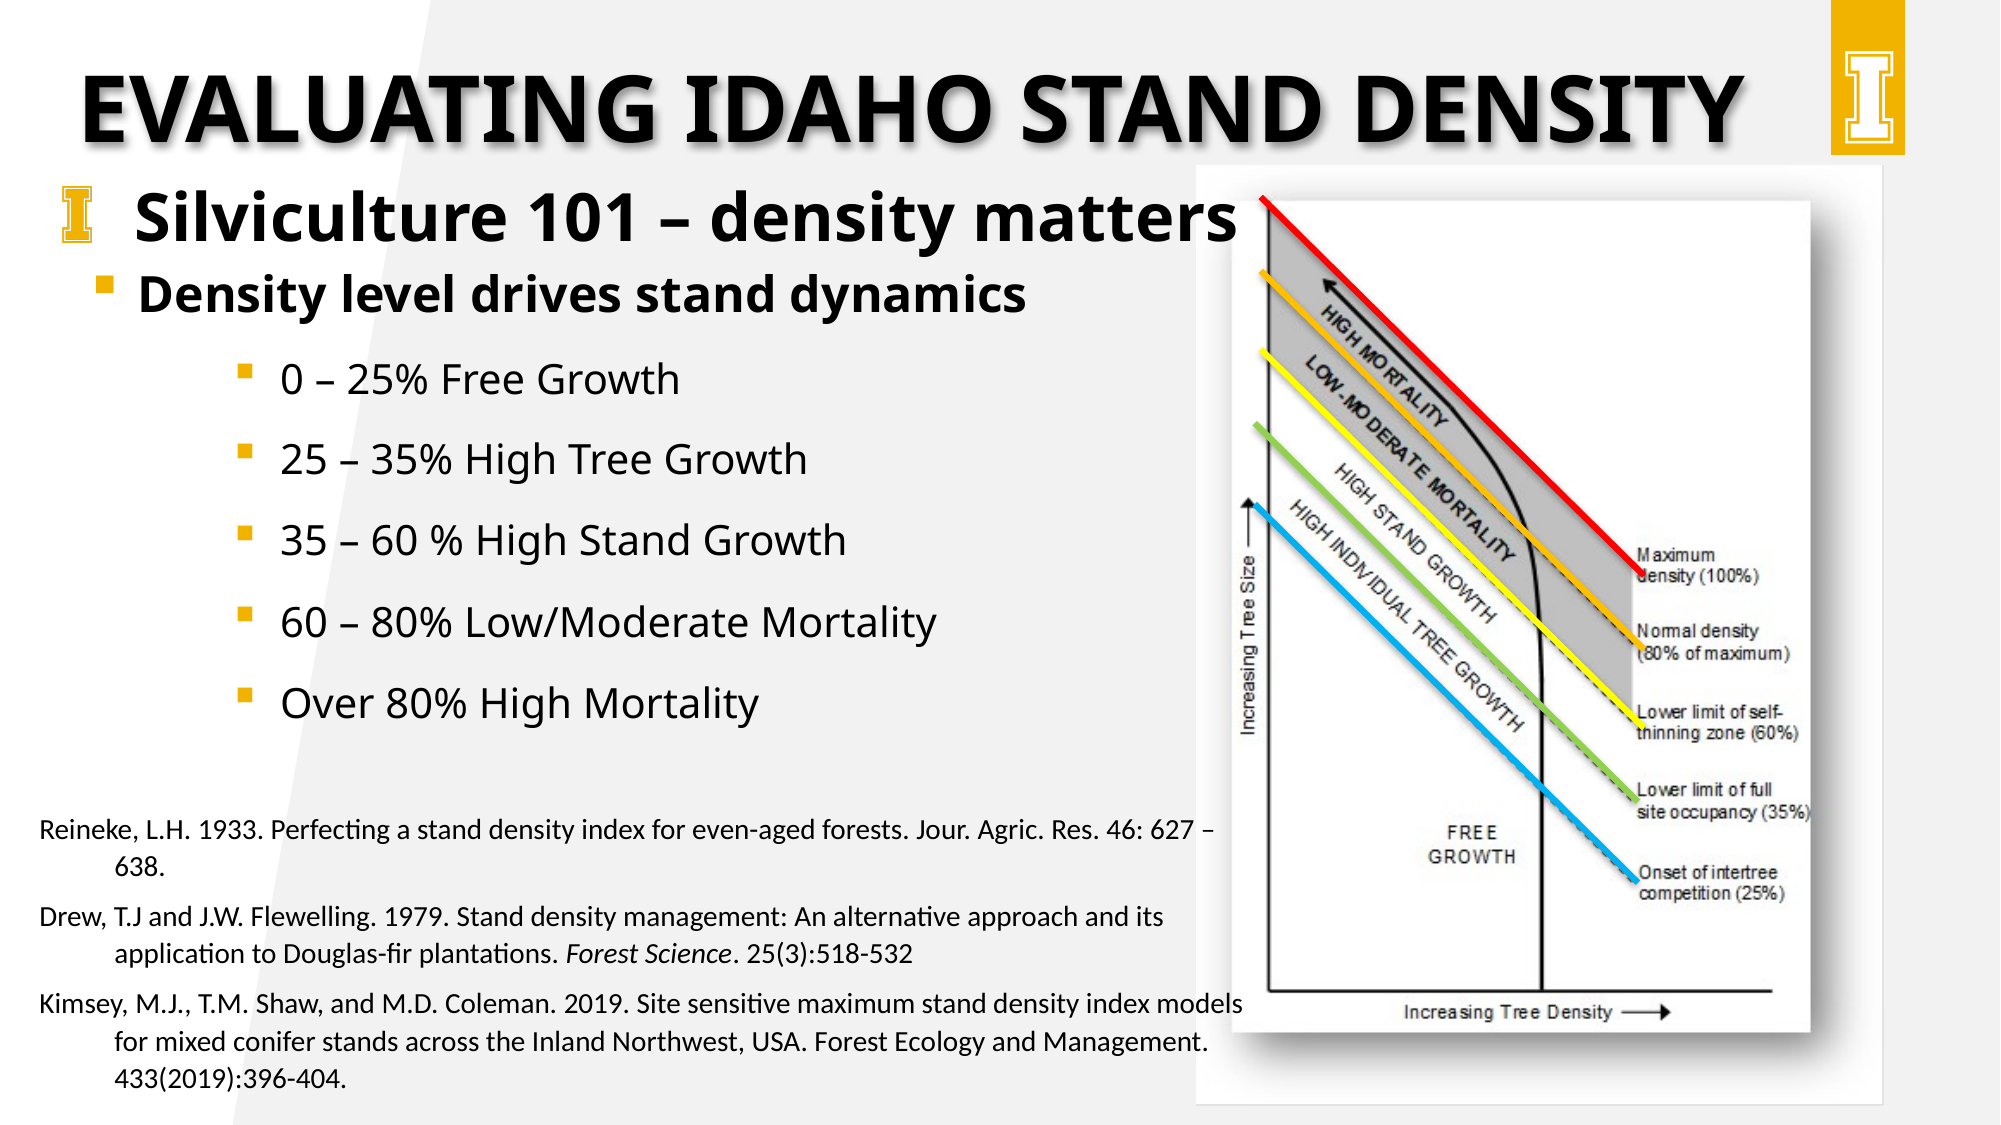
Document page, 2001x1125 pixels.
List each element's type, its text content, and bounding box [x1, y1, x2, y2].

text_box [1260, 270, 1645, 349]
picture [1196, 165, 1886, 1107]
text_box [1254, 503, 1639, 883]
text_box Reineke, L.H. 1933. Perfecting a stand density index for even-aged forests. Jour. Agric. Res. 46: 627 – 638. Drew, T.J and J.W. Flewelling. 1979. Stand density management: An alternative approach and its application to Douglas-fir plantations. Forest Science. 25(3):518-532 Kimsey, M.J., T.M. Shaw, and M.D. Coleman. 2019. Site sensitive maximum stand density index models for mixed conifer stands across the Inland Northwest, USA. Forest Ecology and Management. 433(2019):396-404. [24, 765, 1191, 1102]
list Silviculture 101 – density matters Density level drives stand dynamics 0 – 25% Free Growth 25 – 35% High Tree Growth 35 – 60 % High Stand Growth 60 – 80% Low/Moderate Mortality Over 80% High Mortality [62, 163, 1191, 765]
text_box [1254, 422, 1639, 503]
text_box Evaluating Idaho stand density [77, 0, 1878, 161]
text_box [1260, 196, 1645, 270]
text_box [1260, 349, 1645, 729]
picture [62, 186, 92, 243]
